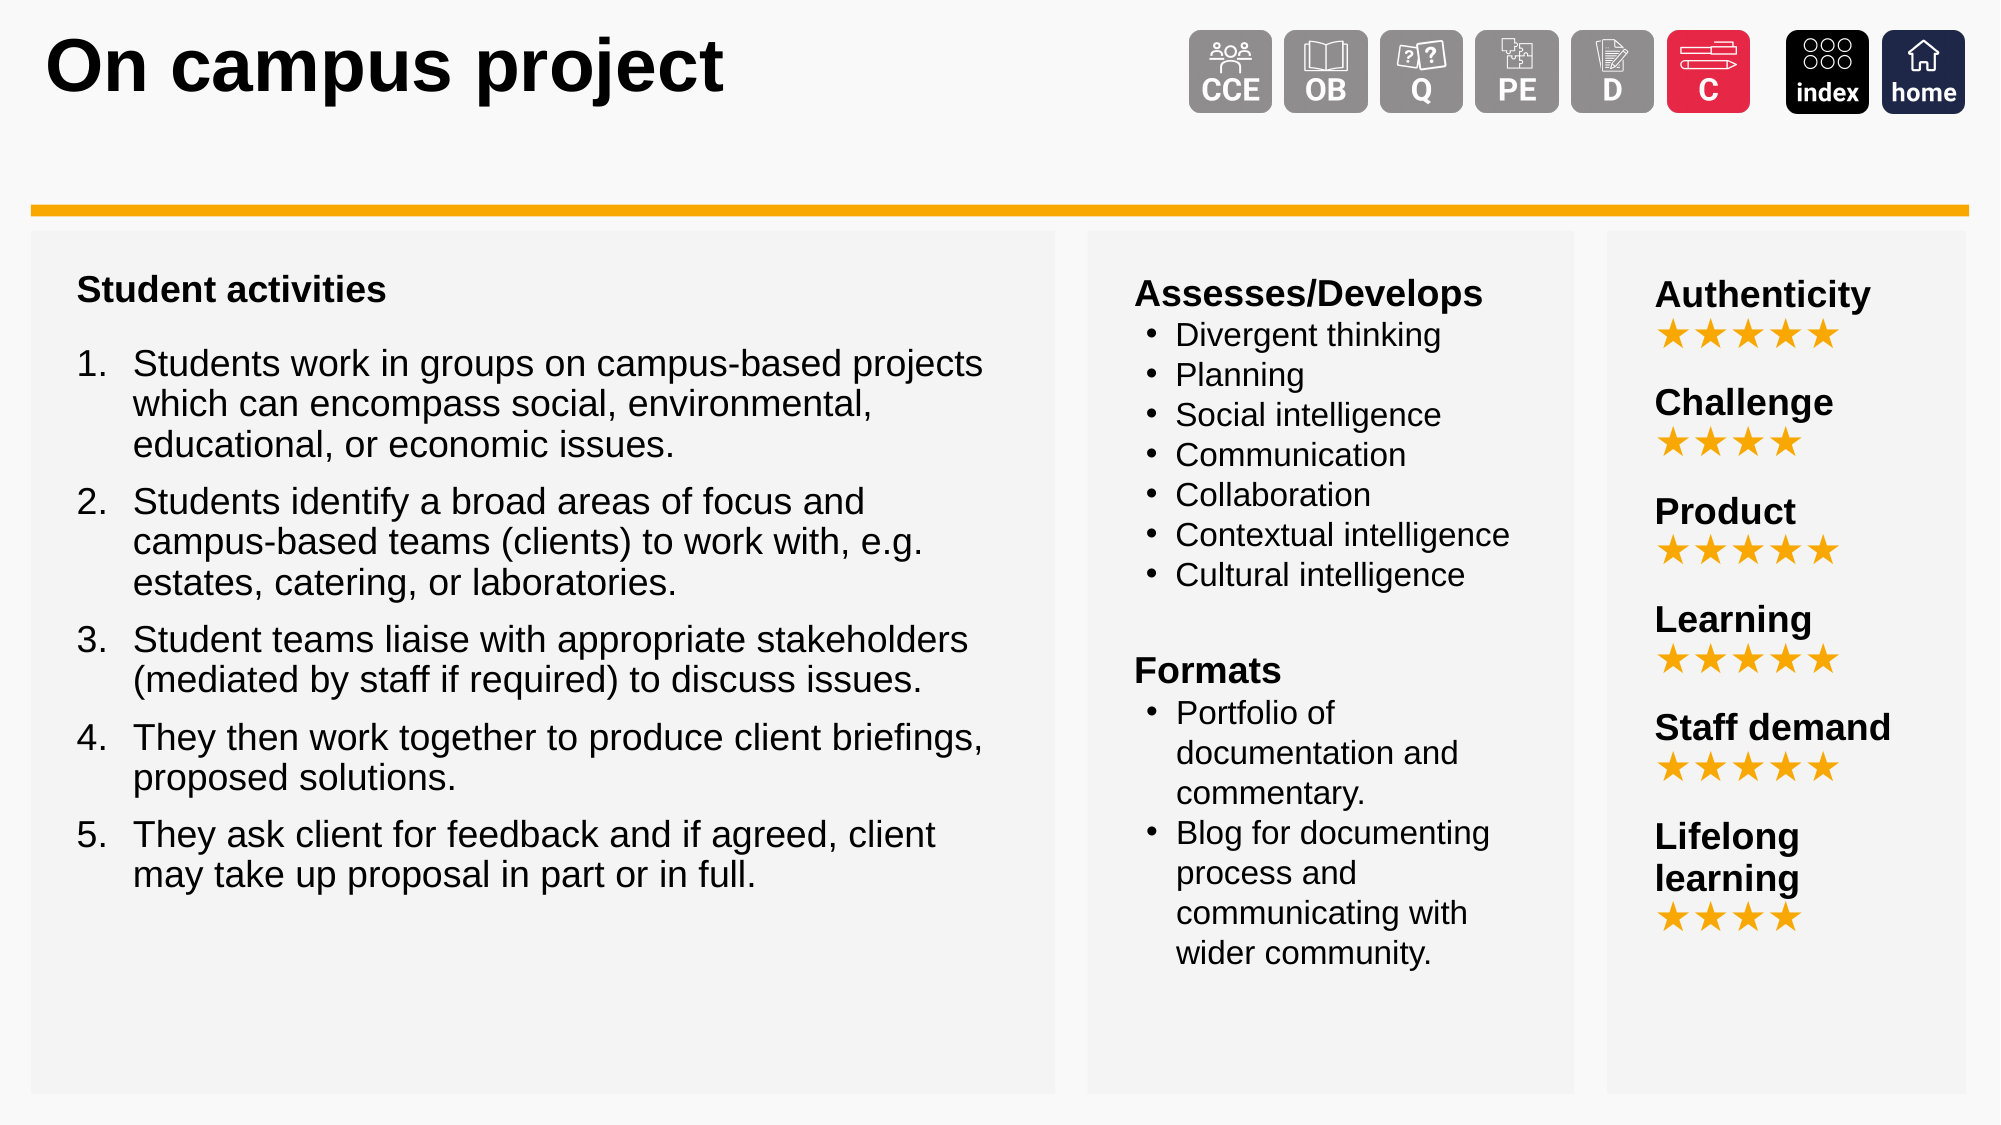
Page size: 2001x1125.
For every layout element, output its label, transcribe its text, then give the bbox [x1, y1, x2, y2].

picture [1786, 30, 1869, 114]
title On campus project [30, 19, 1056, 188]
text_box Authenticity ★★★★★ Challenge ★★★★ Product ★★★★★ Learning ★★★★★ Staff demand ★★★★★ Lifelong learning ★★★★ [1639, 265, 1932, 1078]
picture [1882, 30, 1965, 114]
picture [1284, 30, 1368, 113]
text_box Assesses/Develops Divergent thinking Planning Social intelligence Communication Collaboration Contextual intelligence Cultural intelligence Formats Portfolio of documentation and commentary. Blog for documenting process and communicating with wider community. [1119, 261, 1550, 1034]
picture [1667, 30, 1750, 113]
list Student activities Students work in groups on campus-based projects which can encompass social, environmental, educational, or economic issues. Students identify a broad areas of focus and campus-based teams (clients) to work with, e.g. estates, catering, or laboratories. Student teams liaise with appropriate stakeholders (mediated by staff if required) to discuss issues. They then work together to produce client briefings, proposed solutions. They ask client for feedback and if agreed, client may take up proposal in part or in full. [61, 262, 1006, 1051]
picture [1475, 30, 1559, 113]
picture [1571, 30, 1654, 113]
picture [1380, 30, 1463, 113]
picture [1189, 30, 1272, 113]
